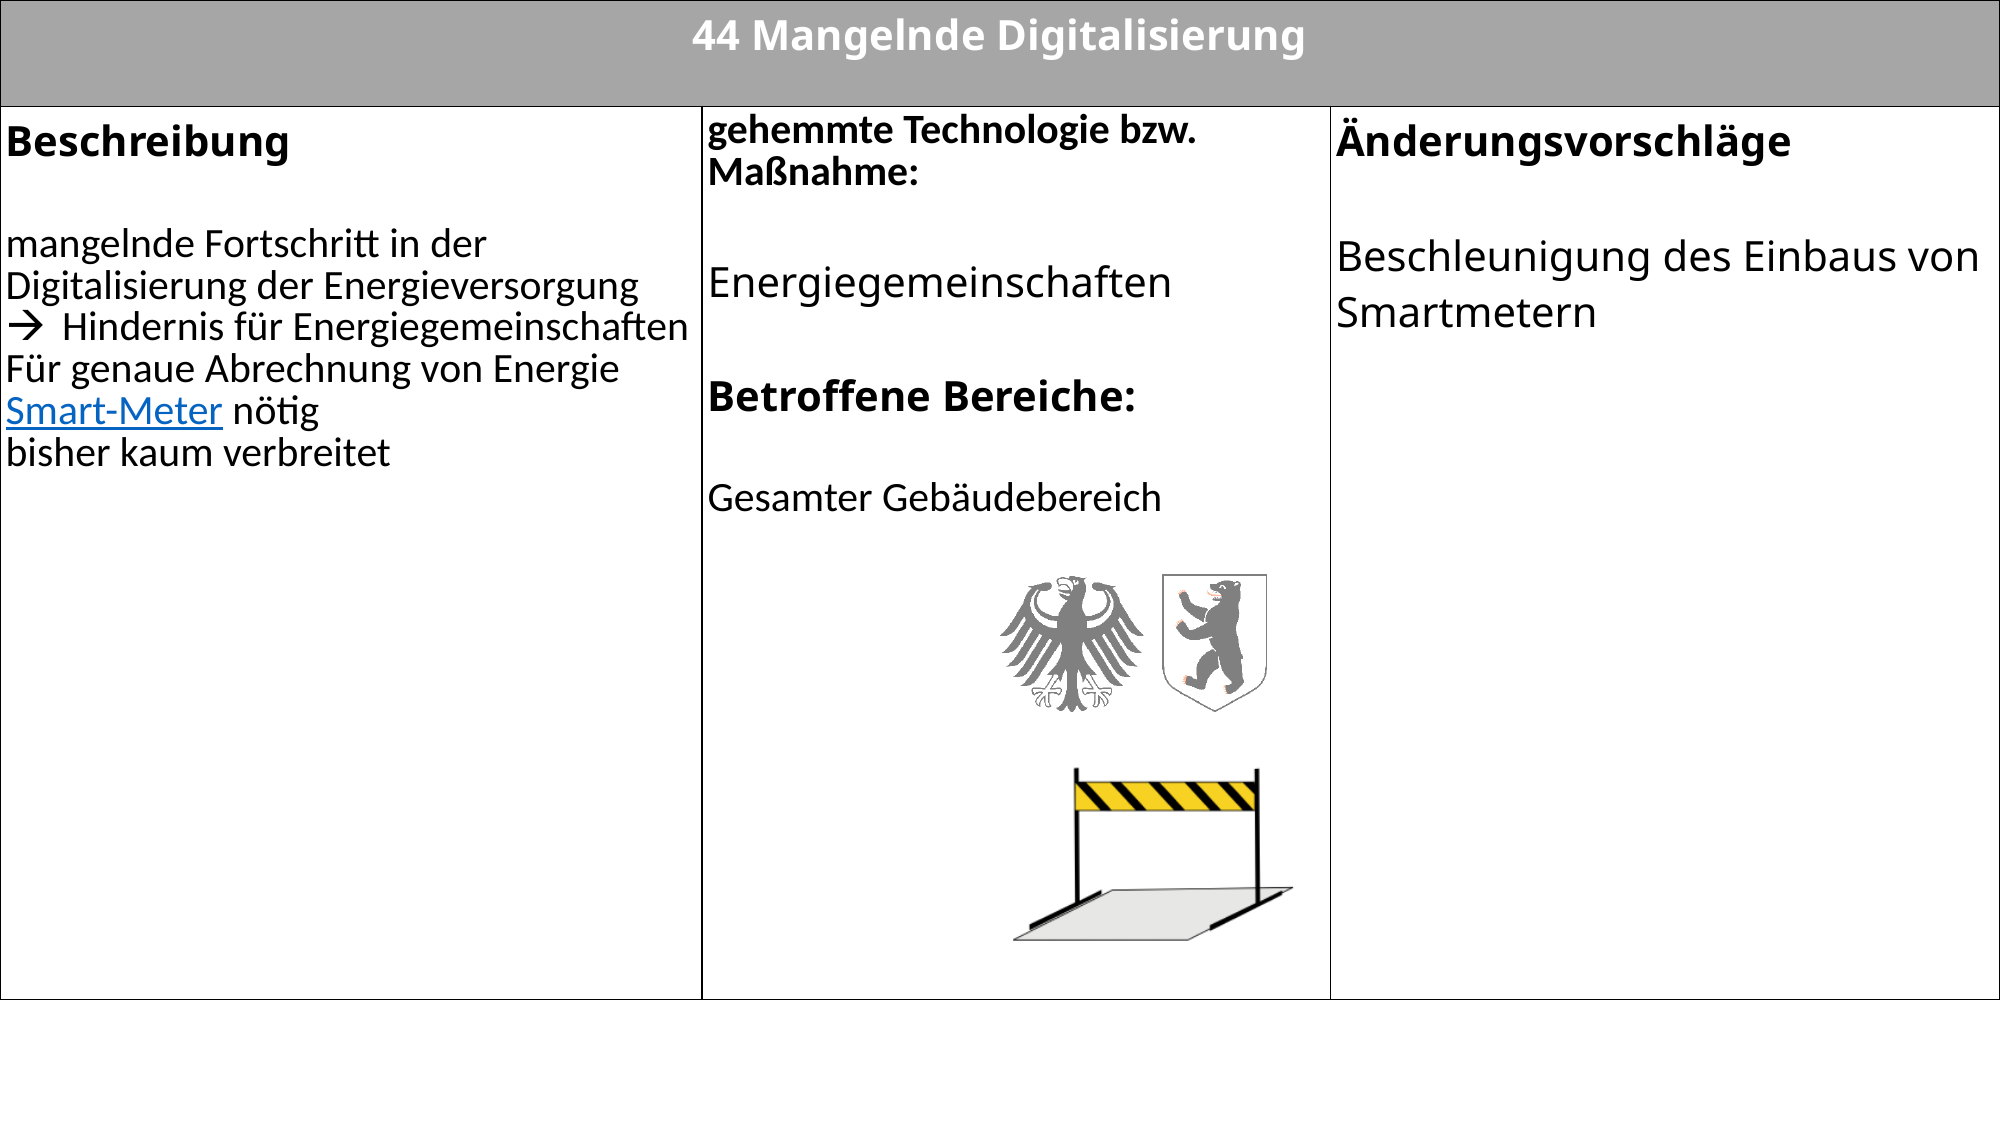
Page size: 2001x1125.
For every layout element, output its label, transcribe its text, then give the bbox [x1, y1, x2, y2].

table_cell Änderungsvorschläge Beschleunigung des Einbaus von Smartmetern [1331, 107, 1999, 999]
table_header 44 Mangelnde Digitalisierung [1, 1, 1999, 106]
table_cell Beschreibung mangelnde Fortschritt in der Digitalisierung der Energieversorgung Hindernis für Energiegemeinschaften Für genaue Abrechnung von Energie Smart-Meter nötig bisher kaum verbreitet [1, 107, 701, 999]
picture [1161, 574, 1267, 712]
picture [1013, 763, 1298, 948]
table_cell gehemmte Technologie bzw. Maßnahme: Energiegemeinschaften Betroffene Bereiche: Gesamter Gebäudebereich [703, 107, 1330, 999]
picture [999, 576, 1144, 712]
